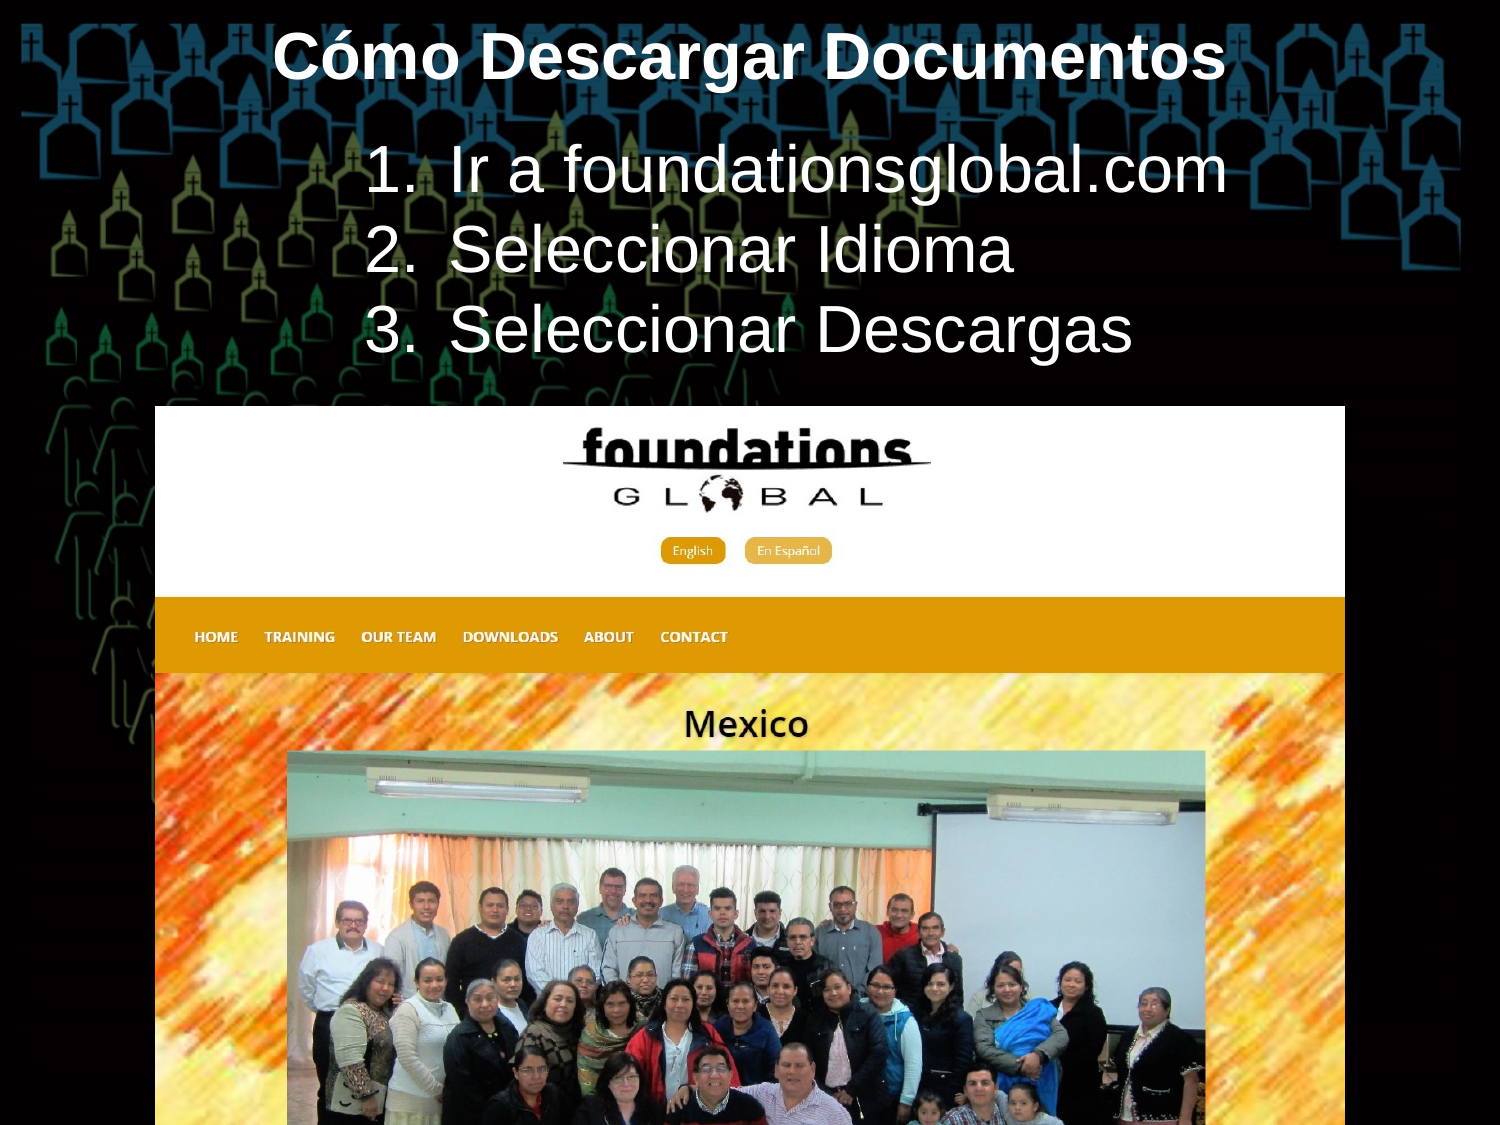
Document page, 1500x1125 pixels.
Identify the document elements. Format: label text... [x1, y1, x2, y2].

title Cómo Descargar Documentos [0, 0, 1500, 119]
text_box Ir a foundationsglobal.com Seleccionar Idioma Seleccionar Descargas [349, 118, 1245, 373]
picture [0, 119, 1500, 1125]
